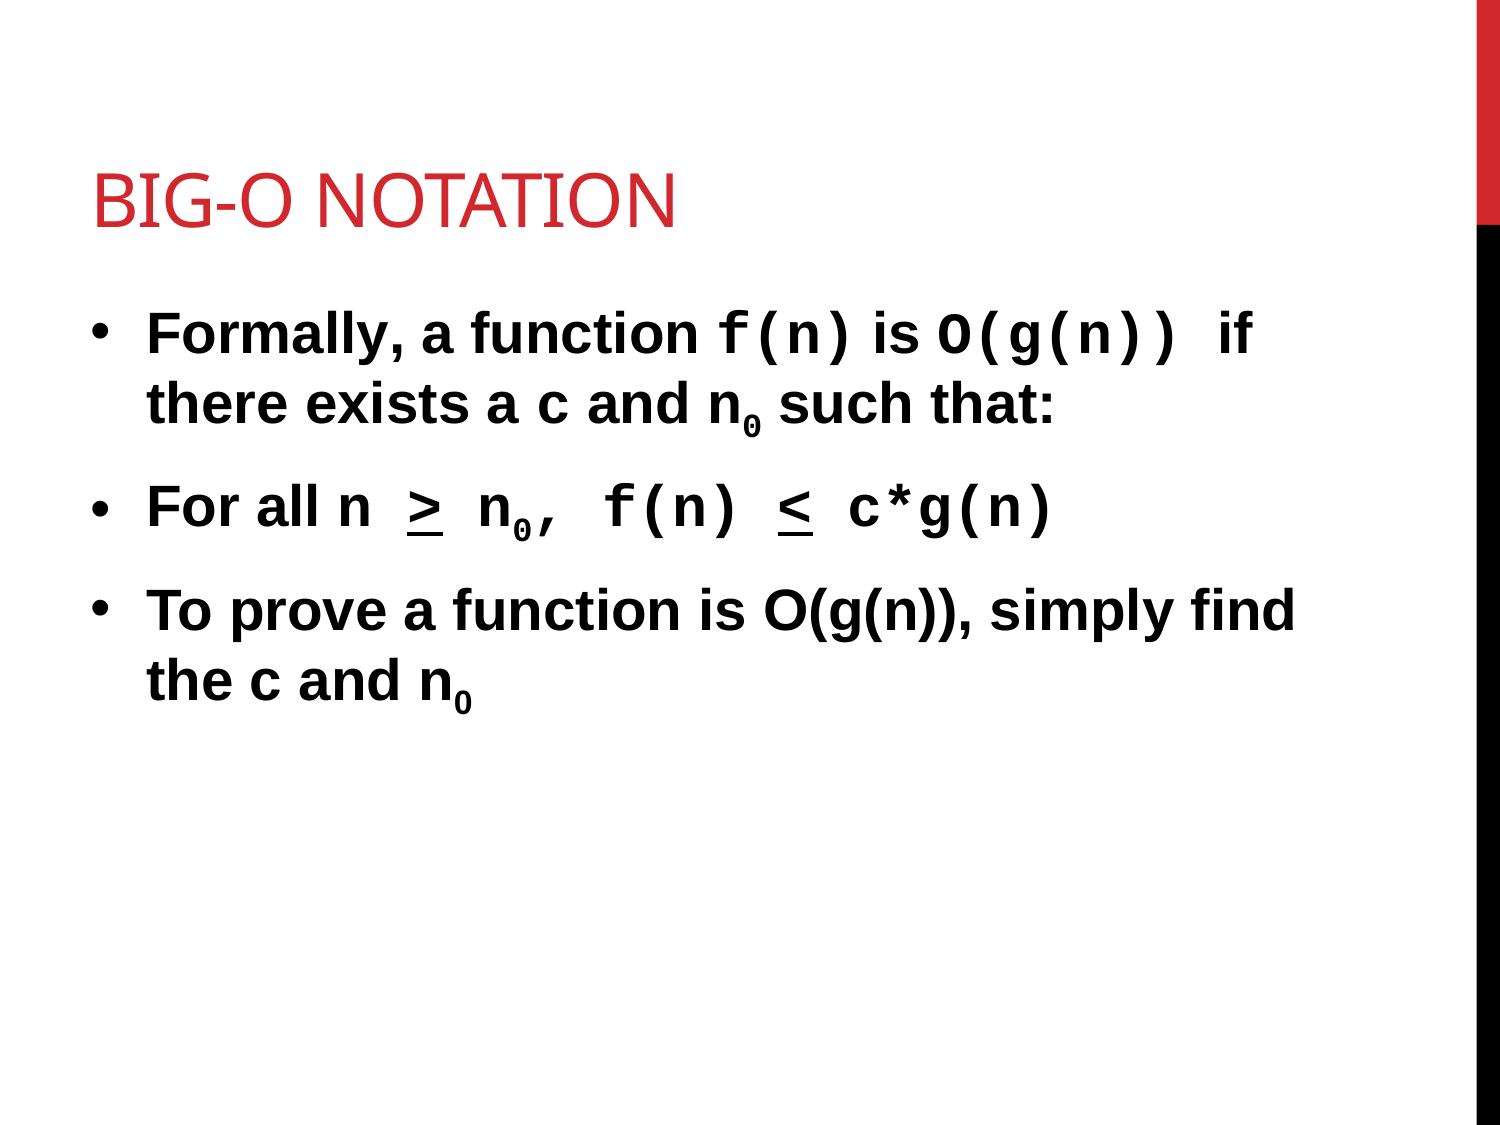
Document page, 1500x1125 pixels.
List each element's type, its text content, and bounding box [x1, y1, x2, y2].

list Formally, a function f(n) is O(g(n)) if there exists a c and n0 such that: For all n > n0, f(n) < c*g(n) To prove a function is O(g(n)), simply find the c and n0 [75, 287, 1325, 1125]
title Big-O notation [75, 25, 1500, 250]
